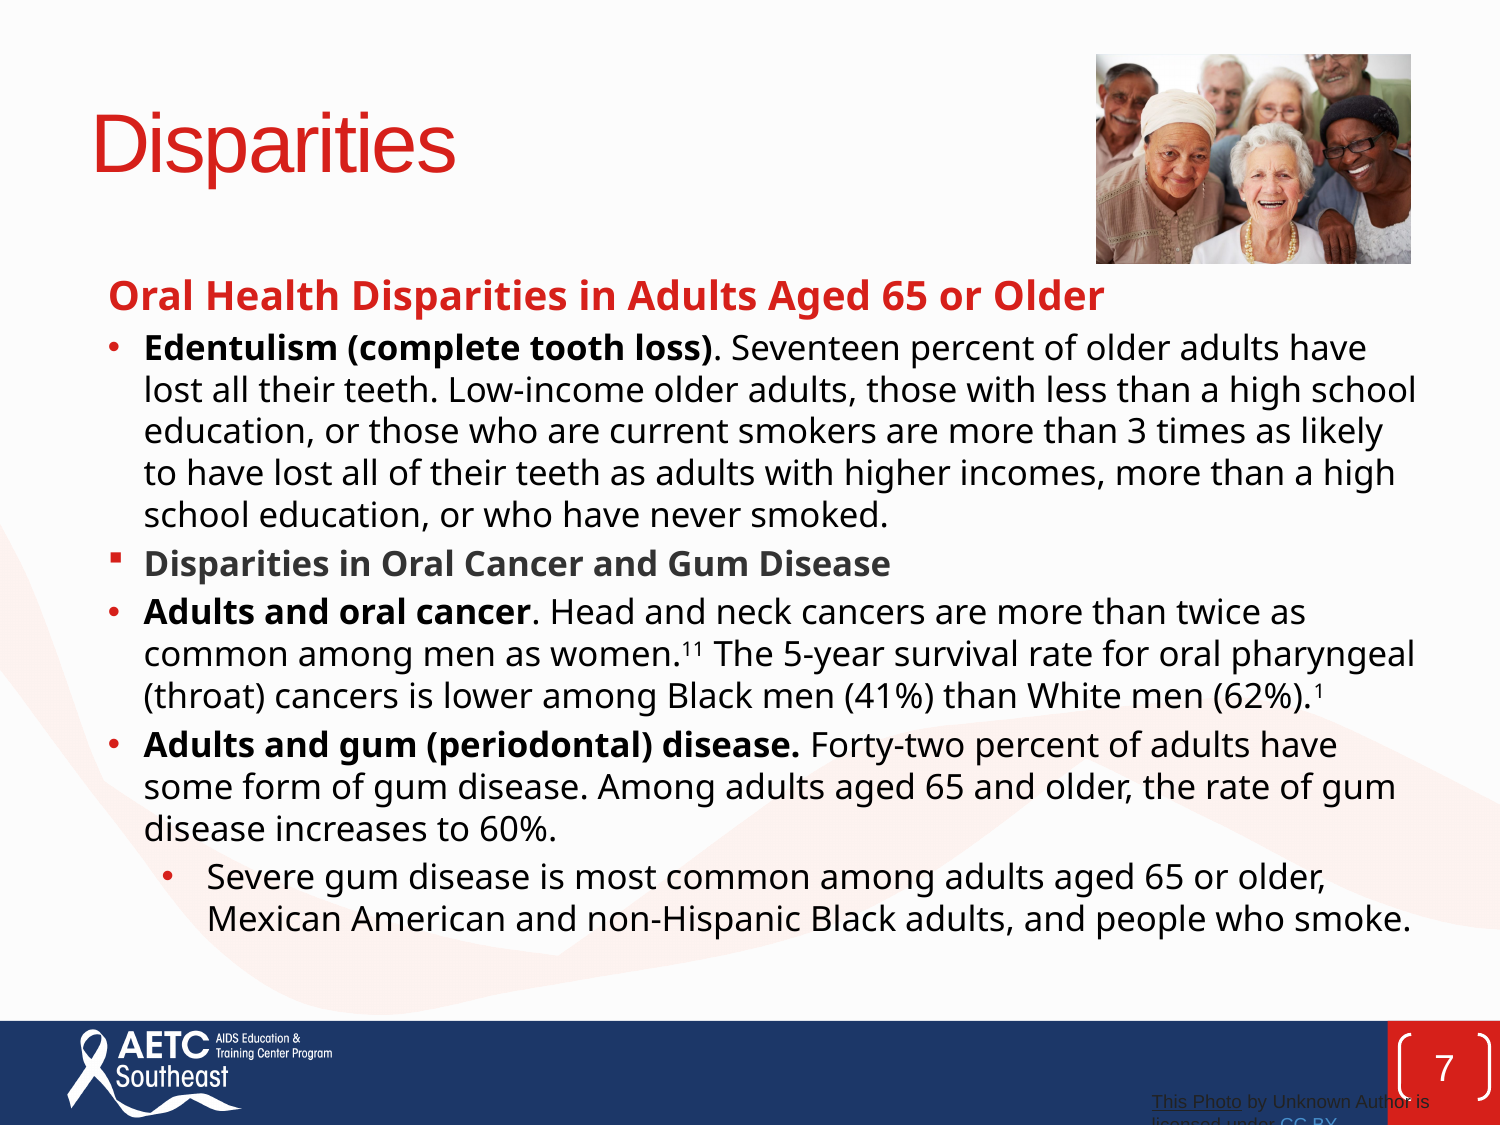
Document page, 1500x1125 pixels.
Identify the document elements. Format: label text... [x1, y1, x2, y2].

picture [0, 0, 1500, 1015]
title Disparities [75, 45, 1440, 233]
list Oral Health Disparities in Adults Aged 65 or Older Edentulism (complete tooth loss). Seventeen percent of older adults have lost all their teeth. Low-income older adults, those with less than a high school education, or those who are current smokers are more than 3 times as likely to have lost all of their teeth as adults with higher incomes, more than a high school education, or who have never smoked. Disparities in Oral Cancer and Gum Disease Adults and oral cancer. Head and neck cancers are more than twice as common among men as women.11 The 5-year survival rate for oral pharyngeal (throat) cancers is lower among Black men (41%) than White men (62%).1 Adults and gum (periodontal) disease. Forty-two percent of adults have some form of gum disease. Among adults aged 65 and older, the rate of gum disease increases to 60%. Severe gum disease is most common among adults aged 65 or older, Mexican American and non-Hispanic Black adults, and people who smoke. [75, 262, 1440, 979]
slide_number 7 [1397, 1032, 1492, 1082]
picture [66, 1028, 333, 1119]
text_box This Photo by Unknown Author is licensed under CC BY [1136, 1082, 1500, 1125]
